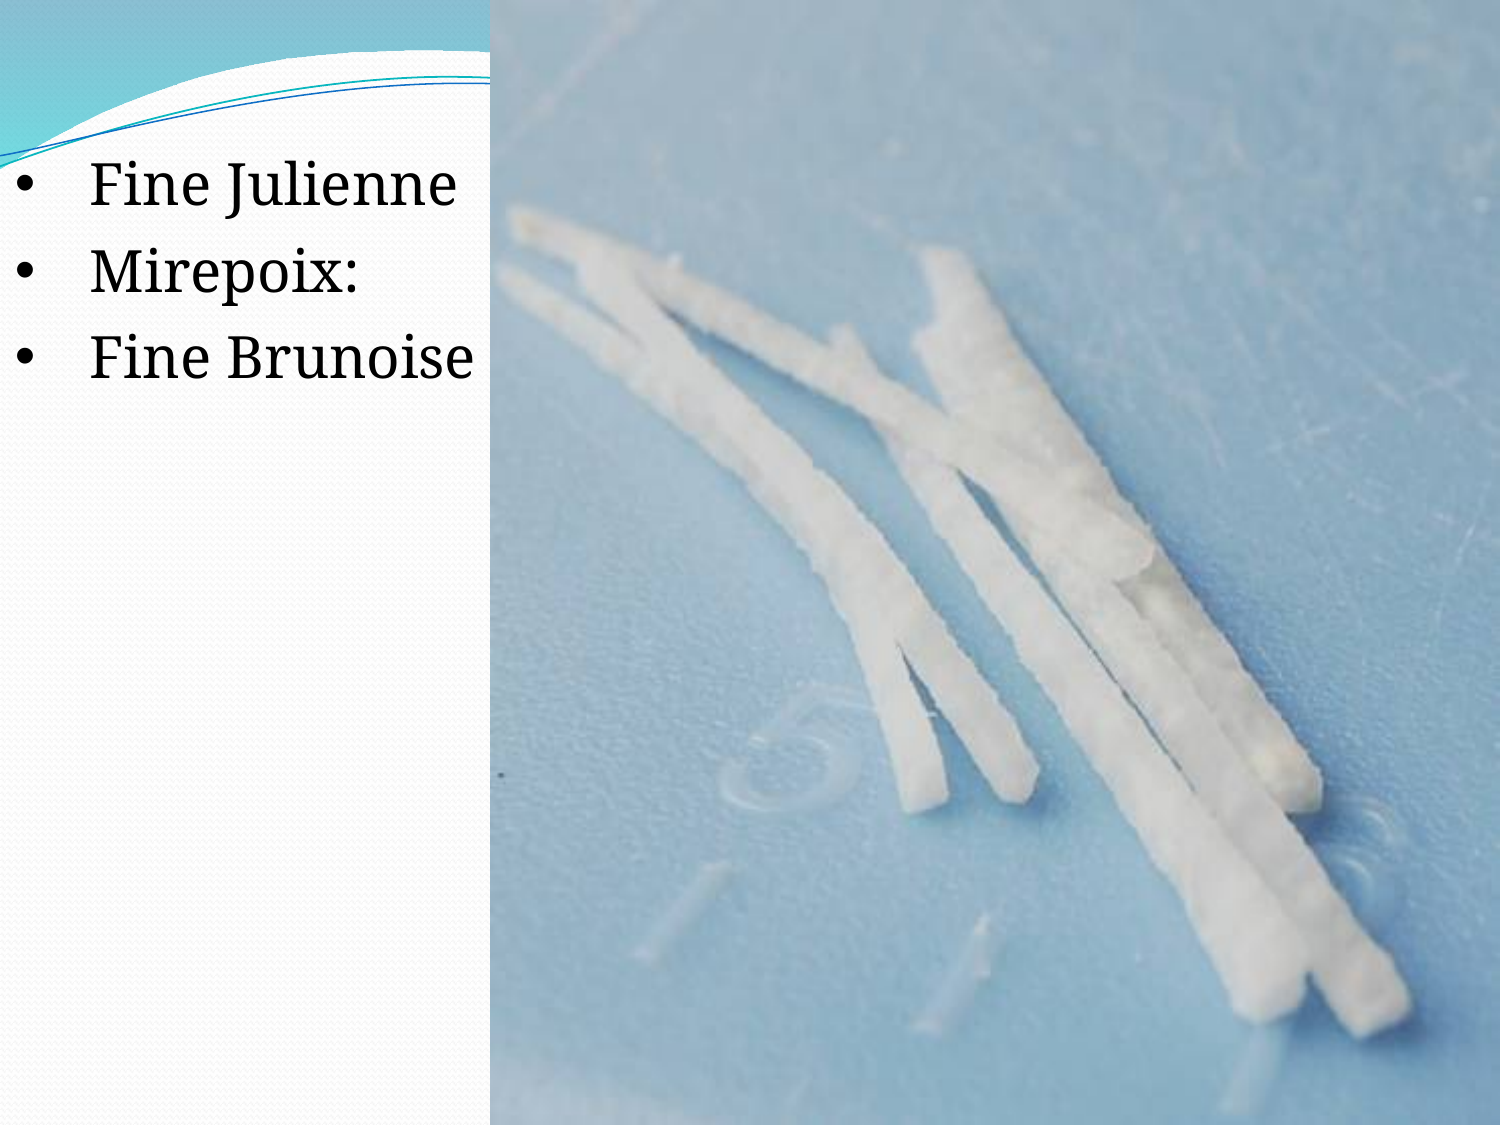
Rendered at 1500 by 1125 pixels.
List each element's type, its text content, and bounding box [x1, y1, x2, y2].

text_box Fine Julienne [0, 0, 487, 225]
text_box Mirepoix: [0, 227, 482, 312]
picture [489, 0, 1500, 1125]
text_box Fine Brunoise [0, 313, 482, 398]
